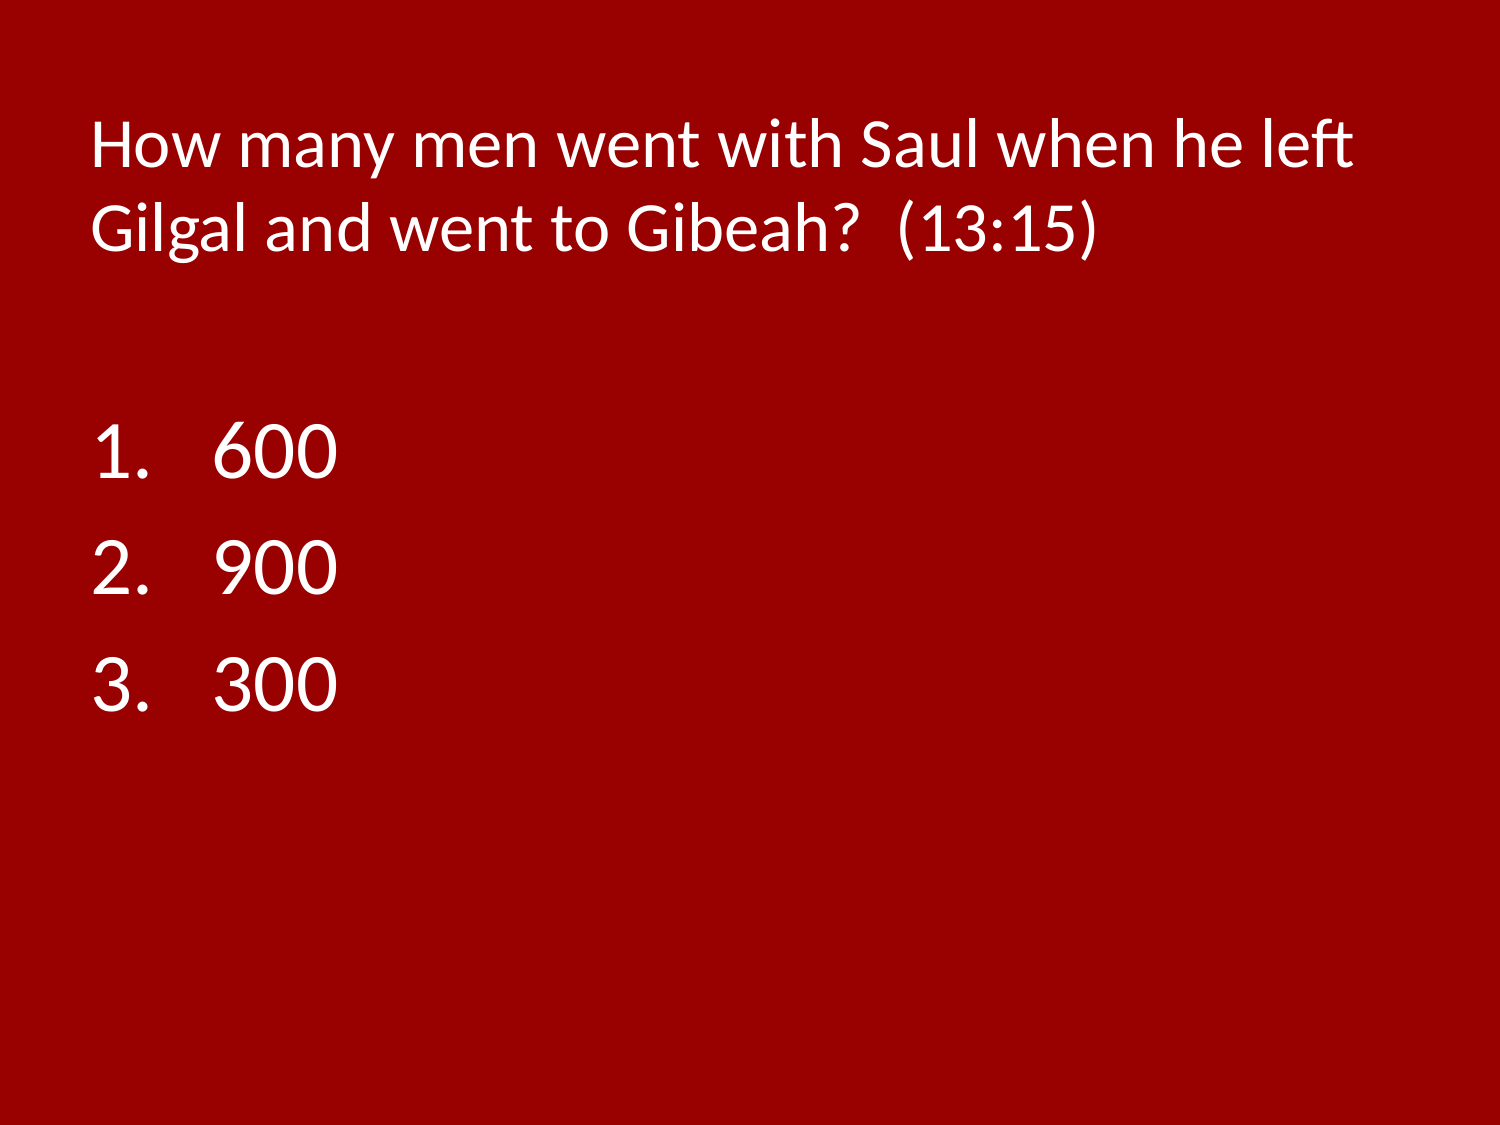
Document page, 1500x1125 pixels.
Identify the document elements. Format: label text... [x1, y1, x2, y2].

title How many men went with Saul when he left Gilgal and went to Gibeah? (13:15) [75, 87, 1425, 275]
list 600 900 300 [75, 387, 1425, 1005]
